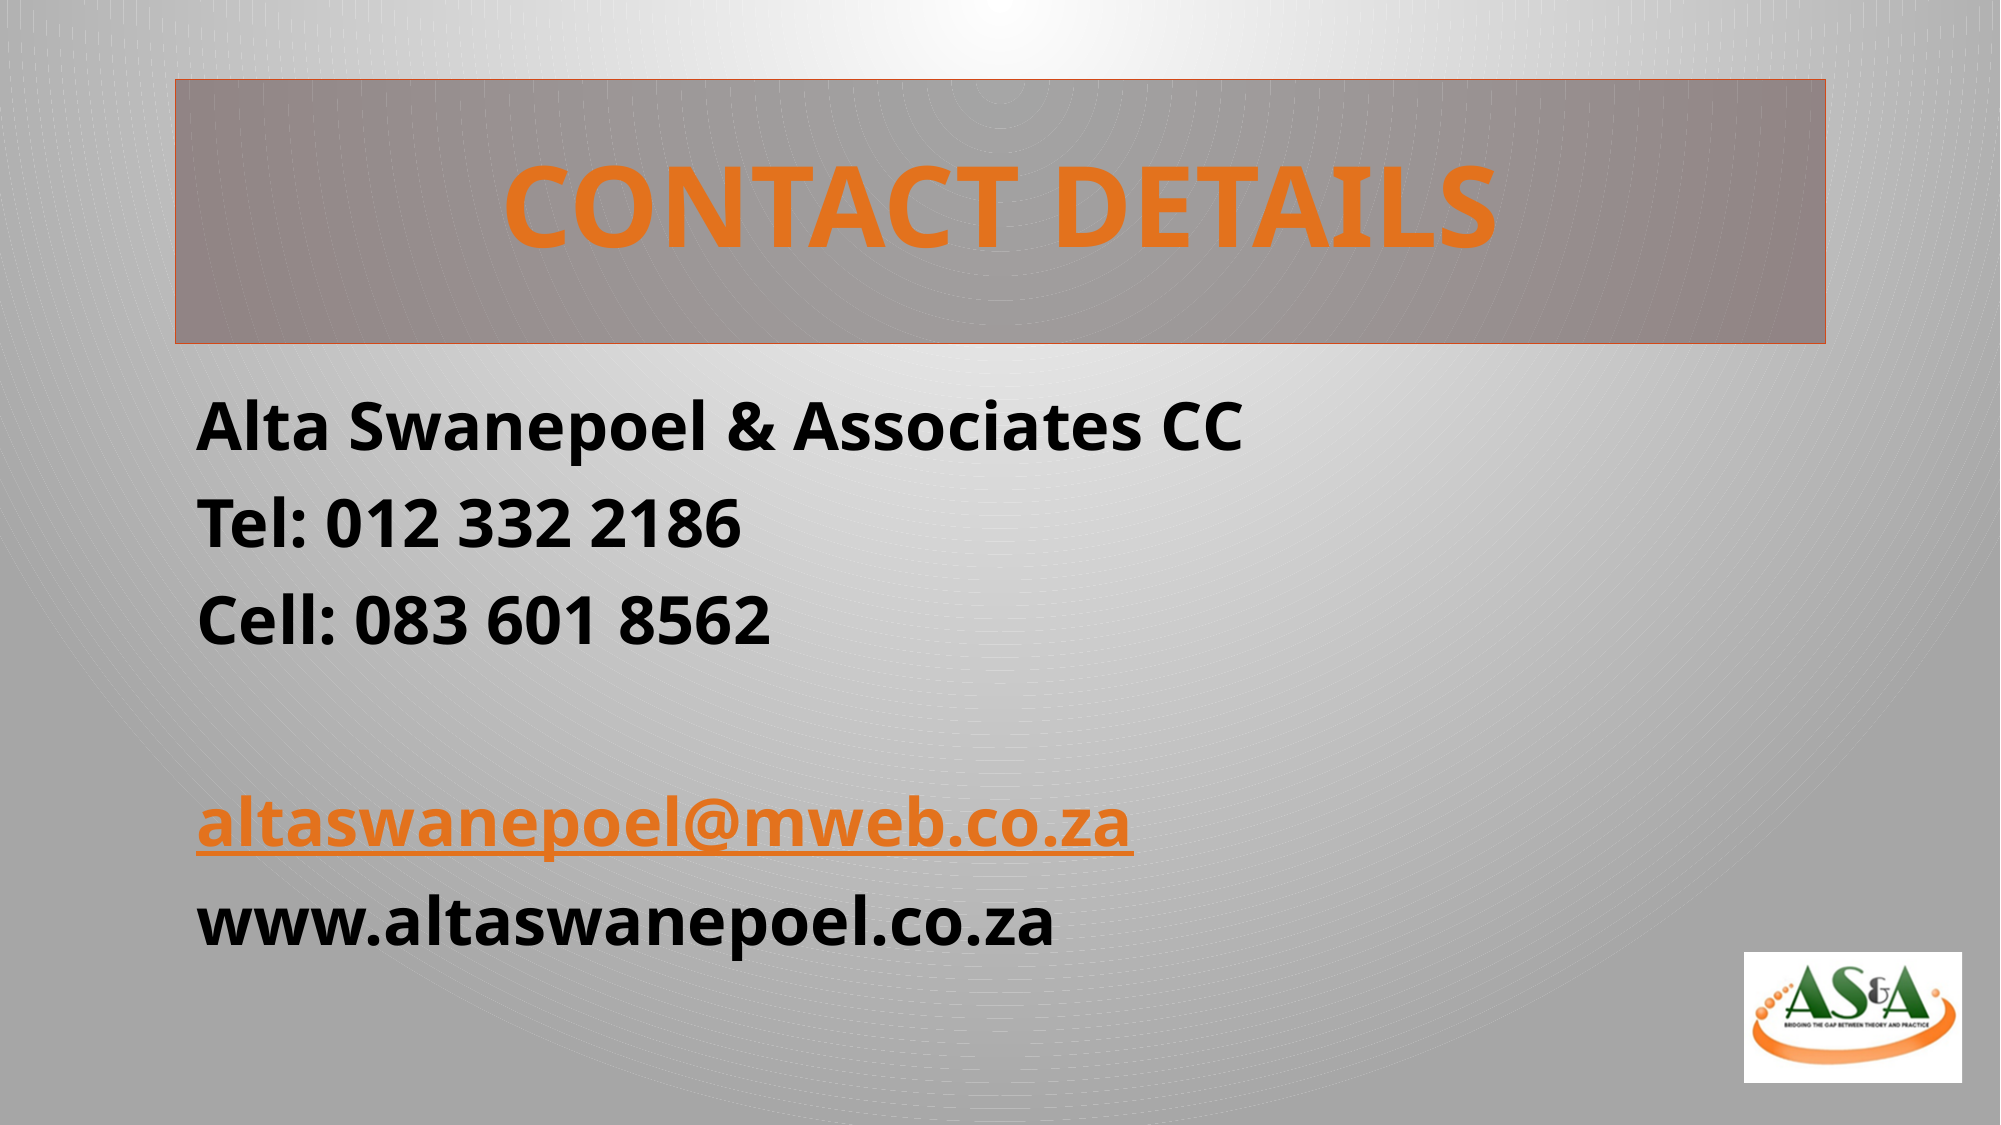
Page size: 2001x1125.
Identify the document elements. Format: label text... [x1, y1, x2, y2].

list Alta Swanepoel & Associates CC Tel: 012 332 2186 Cell: 083 601 8562 altaswanepoel@mweb.co.za www.altaswanepoel.co.za [181, 385, 1856, 1000]
title Contact details [175, 79, 1826, 344]
picture [1744, 952, 1963, 1083]
